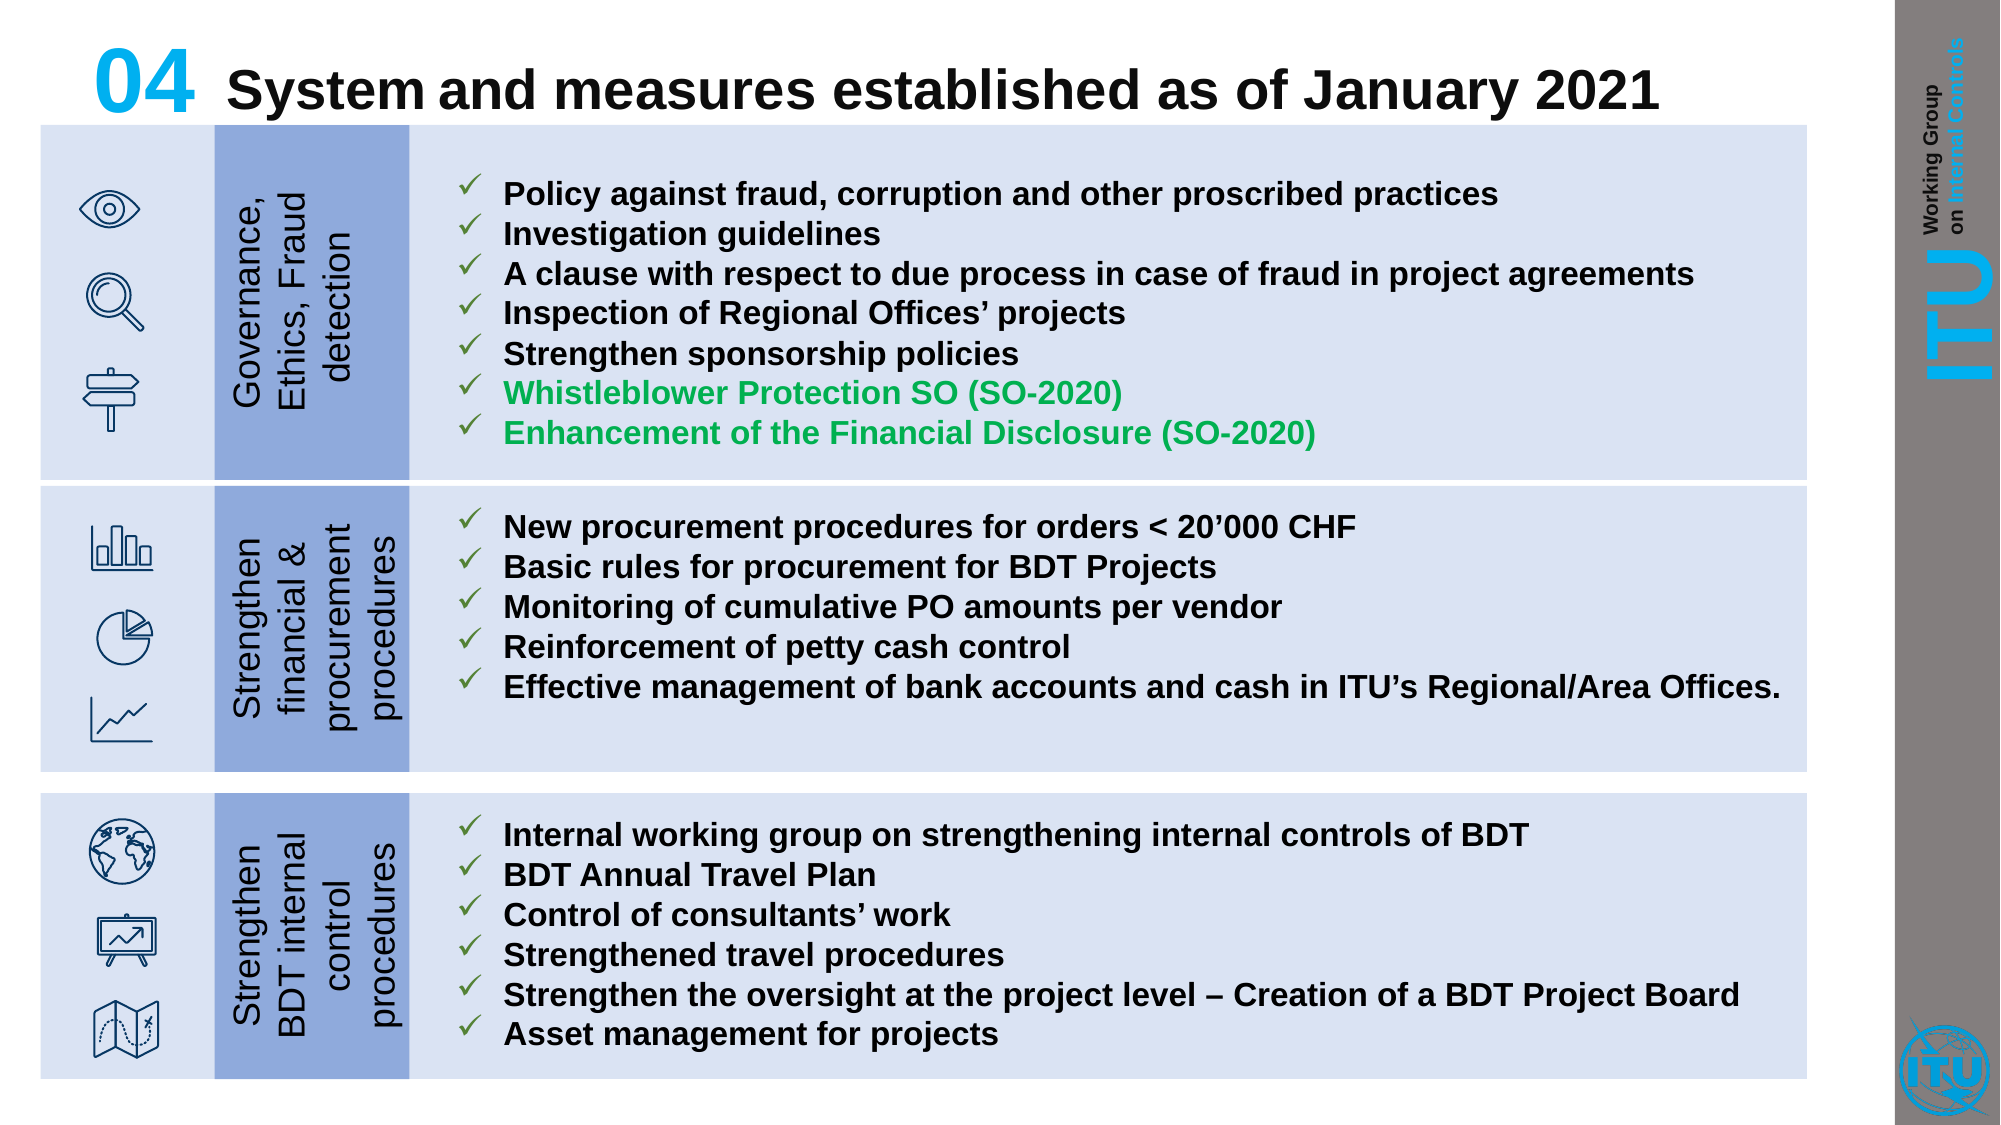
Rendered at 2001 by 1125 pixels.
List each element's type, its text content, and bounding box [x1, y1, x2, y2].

picture [1953, 1103, 1963, 1108]
text_box Governance, Ethics, Fraud detection [214, 142, 410, 480]
text_box [410, 485, 1807, 772]
text_box Strengthen financial & procurement procedures [214, 485, 410, 772]
text_box [40, 793, 214, 1079]
text_box [40, 485, 214, 772]
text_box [89, 819, 155, 884]
text_box [410, 793, 1807, 1079]
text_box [94, 1000, 159, 1058]
text_box New procurement procedures for orders < 20’000 CHF Basic rules for procurement for BDT Projects Monitoring of cumulative PO amounts per vendor Reinforcement of petty cash control Effective management of bank accounts and cash in ITU’s Regional/Area Offices. [441, 498, 2000, 805]
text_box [97, 914, 156, 966]
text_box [91, 697, 152, 742]
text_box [87, 273, 144, 331]
picture [1903, 1030, 1986, 1111]
text_box Working Group on Internal Controls [1909, 22, 1975, 164]
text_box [97, 610, 153, 665]
text_box [1894, 0, 2000, 164]
text_box Policy against fraud, corruption and other proscribed practices Investigation guidelines A clause with respect to due process in case of fraud in project agreements Inspection of Regional Offices’ projects Strengthen sponsorship policies Whistleblower Protection SO (SO-2020) Enhancement of the Financial Disclosure (SO-2020) [441, 164, 2000, 498]
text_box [92, 526, 153, 571]
text_box Internal working group on strengthening internal controls of BDT BDT Annual Travel Plan Control of consultants’ work Strengthened travel procedures Strengthen the oversight at the project level – Creation of a BDT Project Board Asset management for projects [441, 805, 2000, 1125]
text_box Strengthen BDT internal control procedures [214, 793, 410, 1080]
picture [1964, 1096, 1976, 1103]
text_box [79, 191, 140, 228]
picture [1894, 1015, 1994, 1117]
text_box [40, 142, 214, 480]
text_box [24, 13, 1768, 142]
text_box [83, 368, 139, 432]
text_box [410, 124, 1807, 480]
